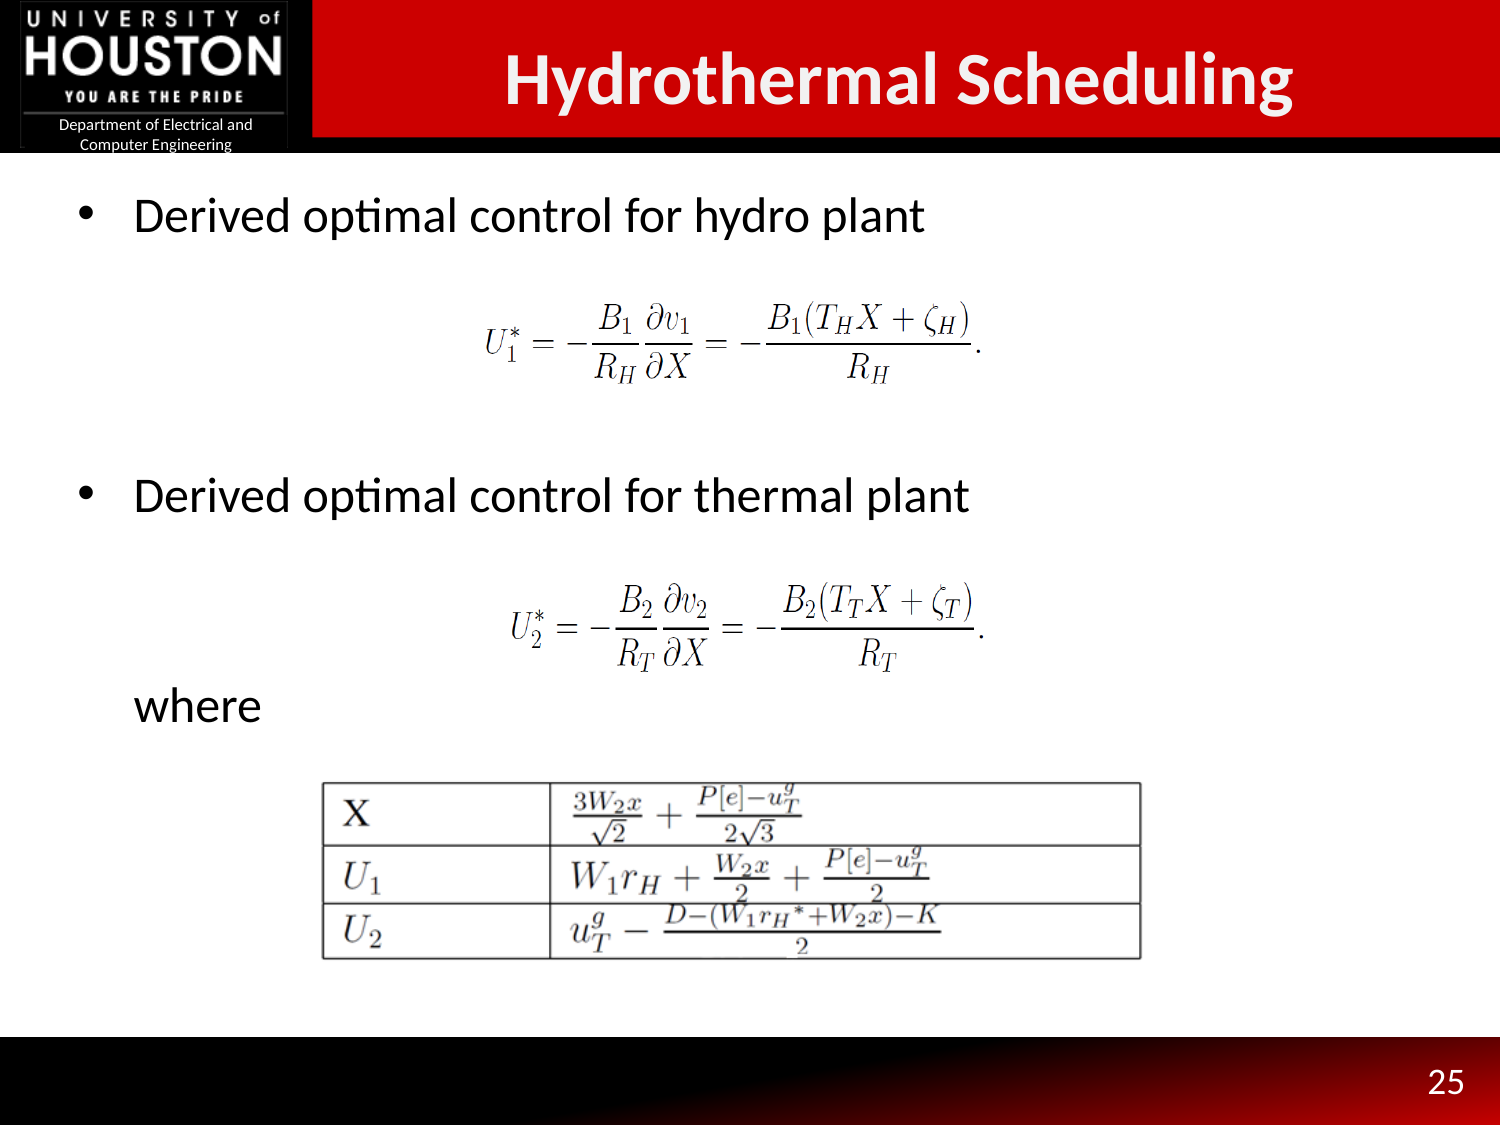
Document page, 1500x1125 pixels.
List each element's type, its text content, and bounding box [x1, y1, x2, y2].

list Derived optimal control for hydro plant Derived optimal control for thermal plant where [62, 174, 1463, 1000]
picture [20, 1, 288, 148]
picture [274, 737, 1161, 995]
list Hydrothermal Scheduling [362, 24, 1438, 125]
slide_number 25 [1412, 1050, 1488, 1125]
picture [487, 549, 1001, 684]
picture [462, 262, 1001, 399]
